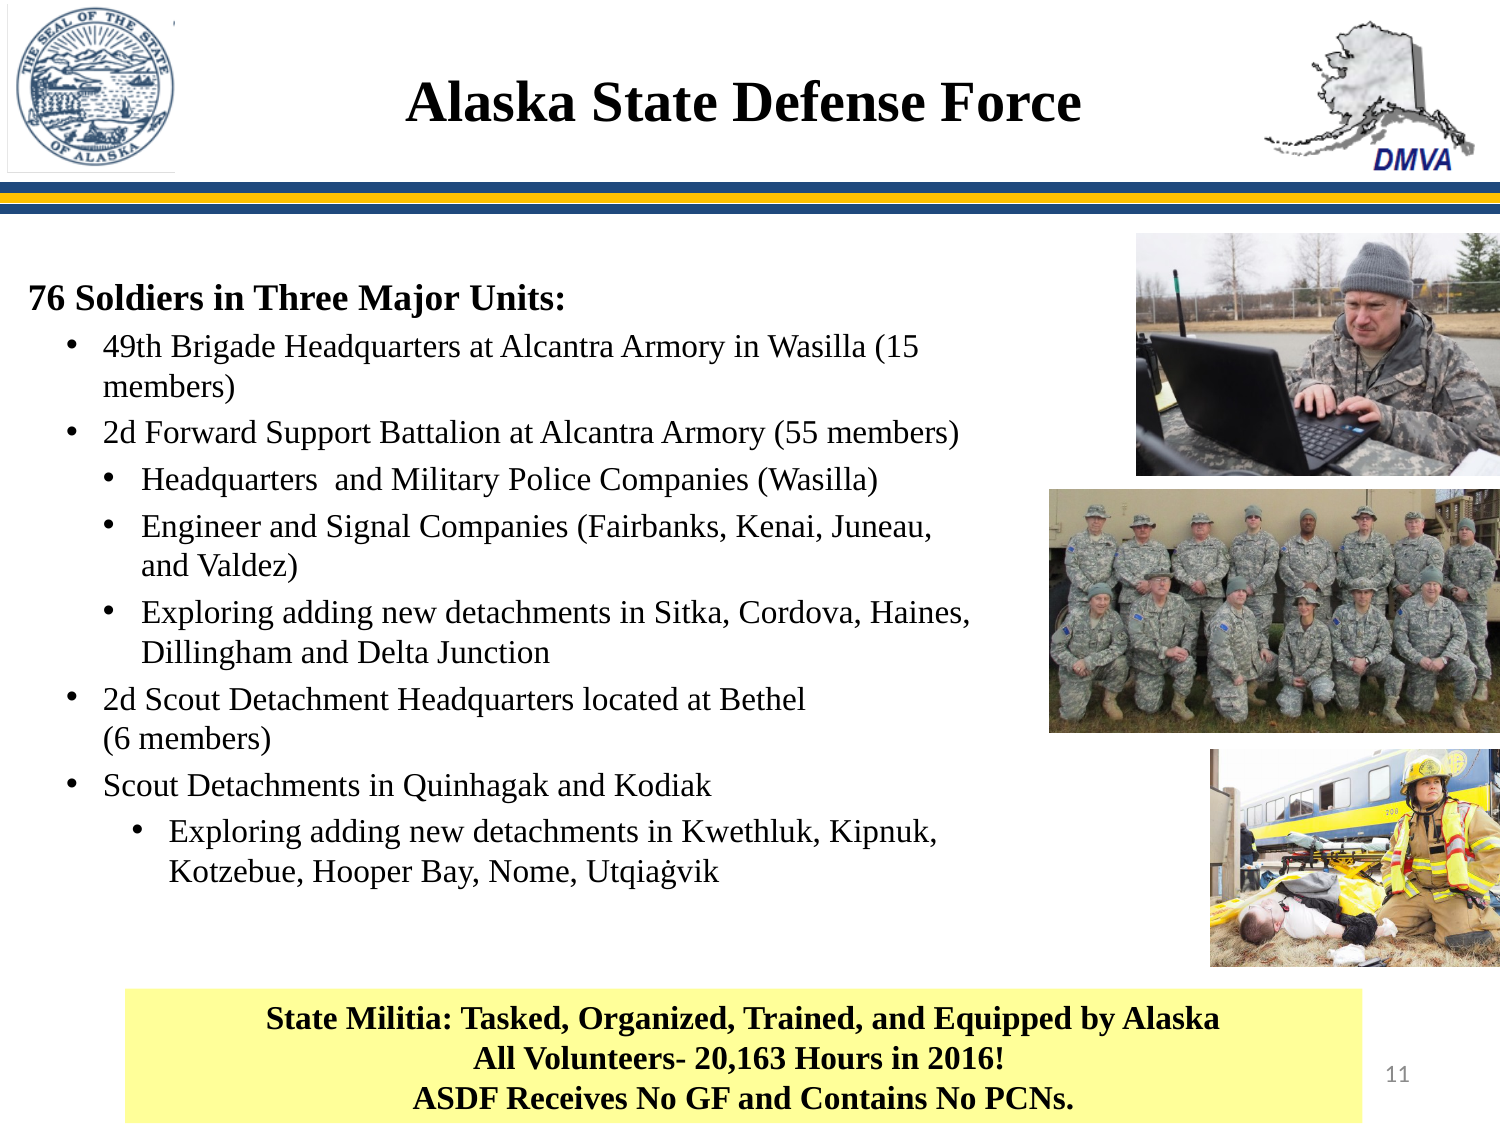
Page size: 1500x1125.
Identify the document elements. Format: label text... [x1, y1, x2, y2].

picture [1209, 749, 1500, 967]
text_box Alaska State Defense Force [237, 55, 1250, 141]
slide_number 11 [1363, 1042, 1425, 1103]
picture [1250, 12, 1488, 173]
text_box State Militia: Tasked, Organized, Trained, and Equipped by Alaska All Volunteers- 20,163 Hours in 2016! ASDF Receives No GF and Contains No PCNs. [125, 988, 1363, 1124]
picture [1136, 233, 1500, 477]
picture [1049, 489, 1500, 733]
list 76 Soldiers in Three Major Units: 49th Brigade Headquarters at Alcantra Armory in Wasilla (15 members) 2d Forward Support Battalion at Alcantra Armory (55 members) Headquarters and Military Police Companies (Wasilla) Engineer and Signal Companies (Fairbanks, Kenai, Juneau, and Valdez) Exploring adding new detachments in Sitka, Cordova, Haines, Dillingham and Delta Junction 2d Scout Detachment Headquarters located at Bethel (6 members) Scout Detachments in Quinhagak and Kodiak Exploring adding new detachments in Kwethluk, Kipnuk, Kotzebue, Hooper Bay, Nome, Utqiaġvik [12, 265, 1004, 1000]
picture [6, 4, 175, 174]
